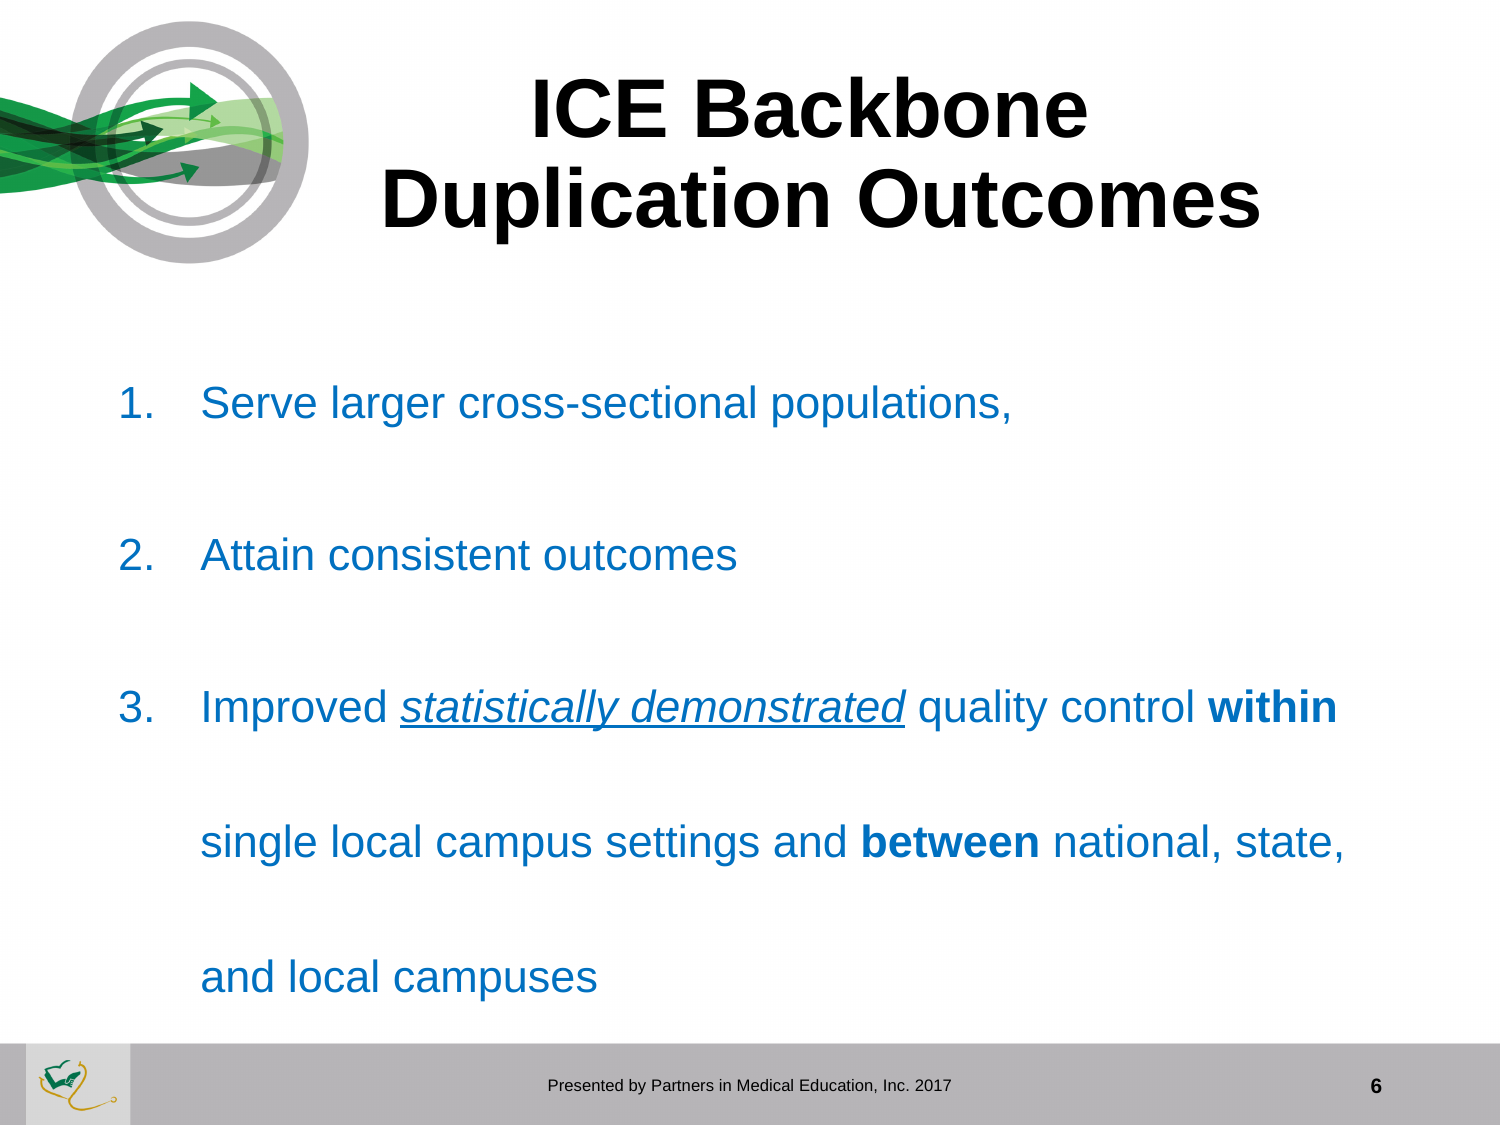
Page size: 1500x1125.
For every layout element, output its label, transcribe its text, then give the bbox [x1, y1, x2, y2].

footer Presented by Partners in Medical Education, Inc. 2017 [496, 1055, 1004, 1116]
list Serve larger cross-sectional populations, Attain consistent outcomes Improved statistically demonstrated quality control within single local campus settings and between national, state, and local campuses [103, 285, 1397, 1014]
title ICE Backbone Duplication Outcomes [274, 46, 1346, 265]
slide_number 6 [1059, 1055, 1397, 1116]
picture [0, 0, 1500, 1125]
